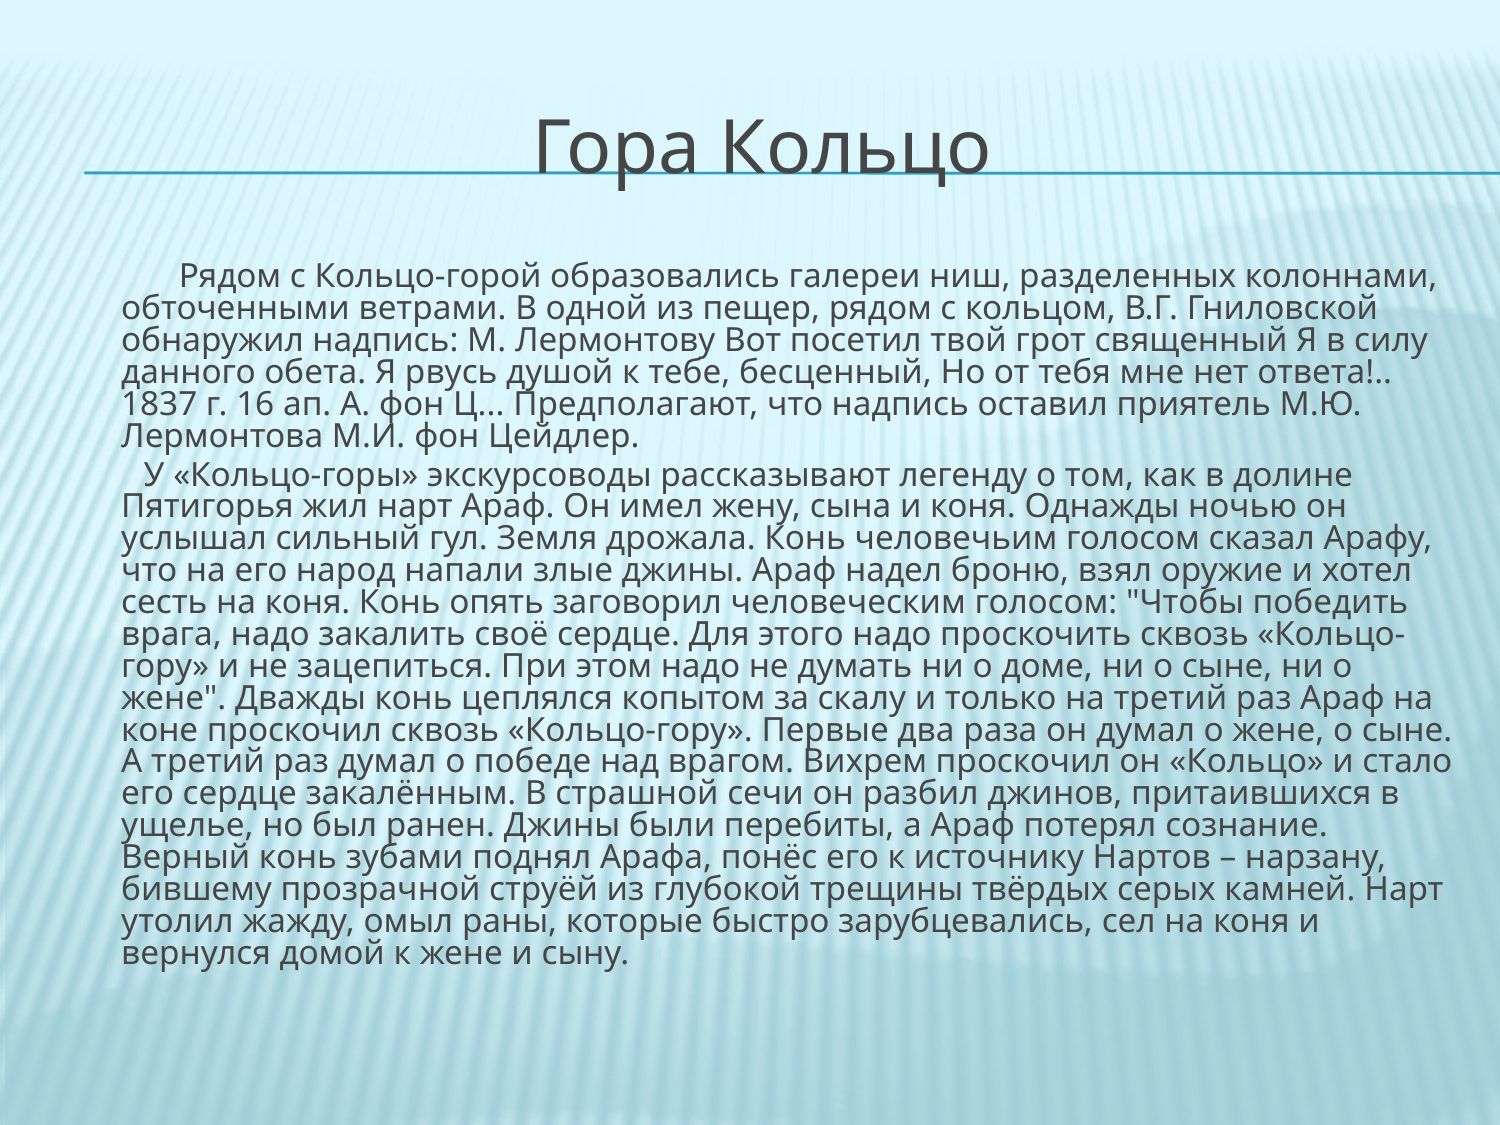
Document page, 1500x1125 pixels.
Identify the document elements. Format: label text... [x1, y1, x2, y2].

title Гора Кольцо [50, 75, 1475, 213]
list Рядом с Кольцо-горой образовались галереи ниш, разделенных колоннами, обточенными ветрами. В одной из пещер, рядом с кольцом, В.Г. Гниловской обнаружил надпись: М. Лермонтову Вот посетил твой грот священный Я в силу данного обета. Я рвусь душой к тебе, бесценный, Но от тебя мне нет ответа!.. 1837 г. 16 ап. А. фон Ц... Предполагают, что надпись оставил приятель М.Ю. Лермонтова М.И. фон Цейдлер. У «Кольцо-горы» экскурсоводы рассказывают легенду о том, как в долине Пятигорья жил нарт Араф. Он имел жену, сына и коня. Однажды ночью он услышал сильный гул. Земля дрожала. Конь человечьим голосом сказал Арафу, что на его народ напали злые джины. Араф надел броню, взял оружие и хотел сесть на коня. Конь опять заговорил человеческим голосом: "Чтобы победить врага, надо закалить своё сердце. Для этого надо проскочить сквозь «Кольцо-гору» и не зацепиться. При этом надо не думать ни о доме, ни о сыне, ни о жене". Дважды конь цеплялся копытом за скалу и только на третий раз Араф на коне проскочил сквозь «Кольцо-гору». Первые два раза он думал о жене, о сыне. А третий раз думал о победе над врагом. Вихрем проскочил он «Кольцо» и стало его сердце закалённым. В страшной сечи он разбил джинов, притаившихся в ущелье, но был ранен. Джины были перебиты, а Араф потерял сознание. Верный конь зубами поднял Арафа, понёс его к источнику Нартов – нарзану, бившему прозрачной струёй из глубокой трещины твёрдых серых камней. Нарт утолил жажду, омыл раны, которые быстро зарубцевались, сел на коня и вернулся домой к жене и сыну. [49, 254, 1476, 998]
